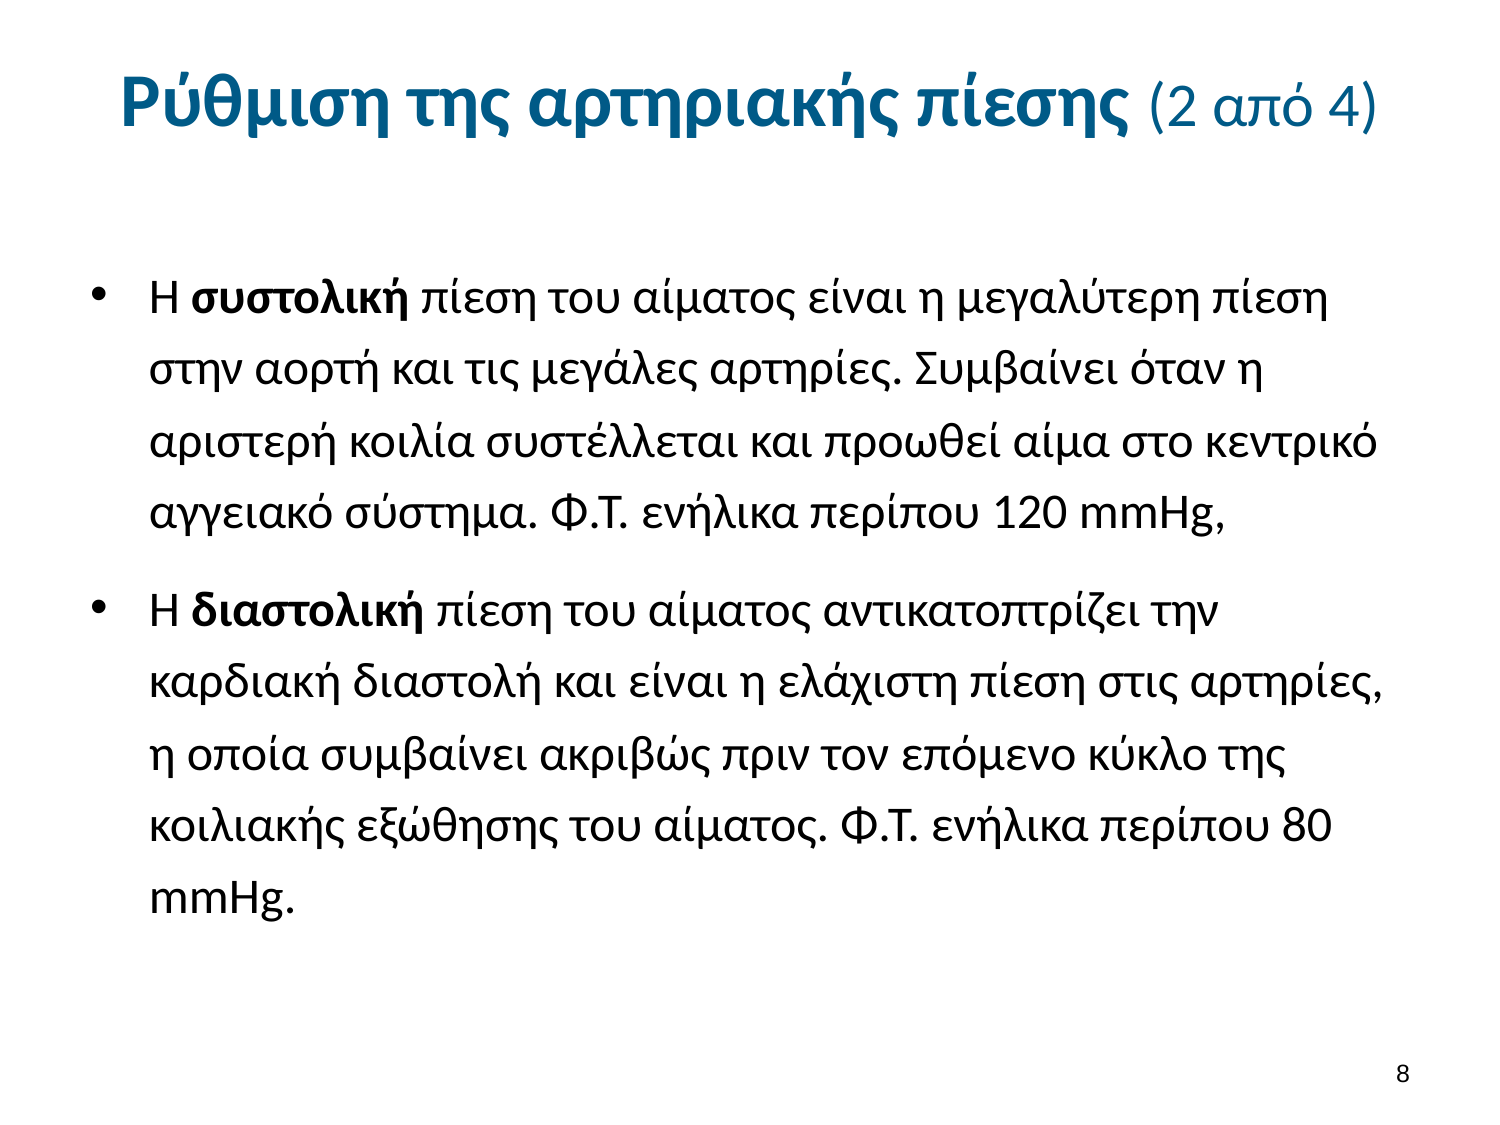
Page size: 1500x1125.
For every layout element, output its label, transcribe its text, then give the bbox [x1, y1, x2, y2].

slide_number 7 [1074, 1042, 1425, 1103]
list Η συστολική πίεση του αίματος είναι η μεγαλύτερη πίεση στην αορτή και τις μεγάλες αρτηρίες. Συμβαίνει όταν η αριστερή κοιλία συστέλλεται και προωθεί αίμα στο κεντρικό αγγειακό σύστημα. Φ.Τ. ενήλικα περίπου 120 mmHg, Η διαστολική πίεση του αίματος αντικατοπτρίζει την καρδιακή διαστολή και είναι η ελάχιστη πίεση στις αρτηρίες, η οποία συμβαίνει ακριβώς πριν τον επόμενο κύκλο της κοιλιακής εξώθησης του αίματος. Φ.Τ. ενήλικα περίπου 80 mmHg. [75, 243, 1425, 1024]
title Ρύθμιση της αρτηριακής πίεσης (2 από 4) [0, 19, 1500, 173]
